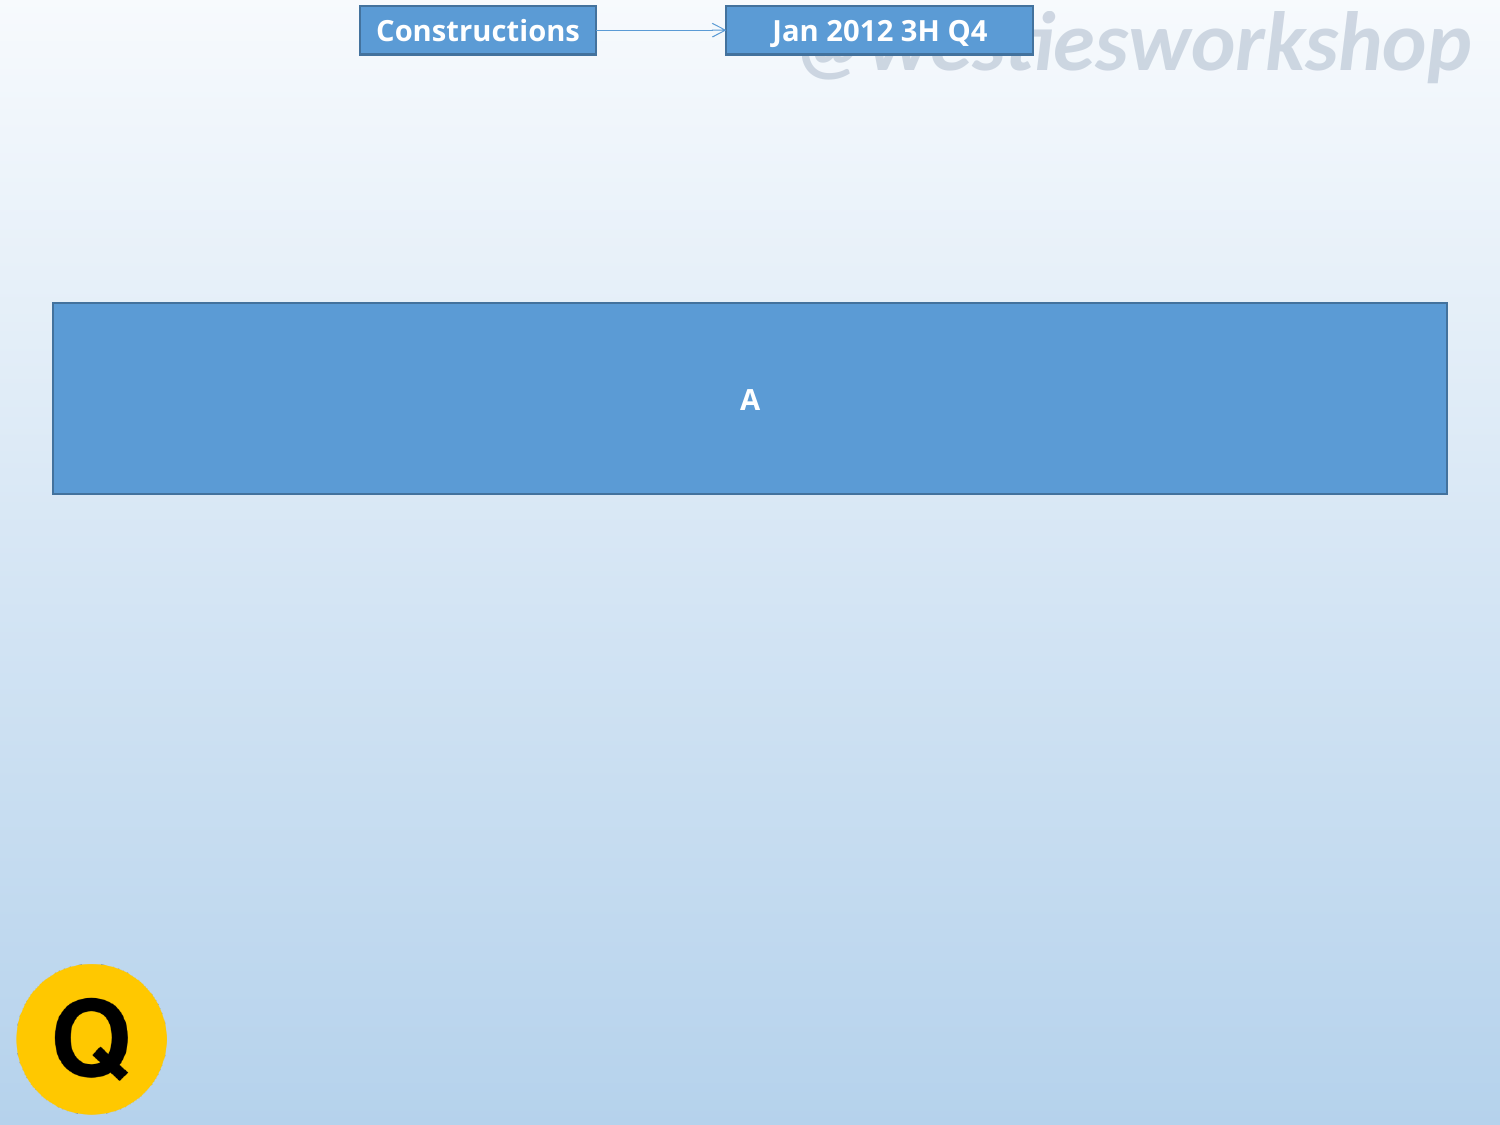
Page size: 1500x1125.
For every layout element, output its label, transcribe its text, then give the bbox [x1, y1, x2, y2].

text_box Jan 2012 3H Q4 [725, 5, 1034, 56]
text_box Constructions [359, 5, 597, 56]
picture [53, 302, 1447, 495]
picture [0, 940, 191, 1125]
